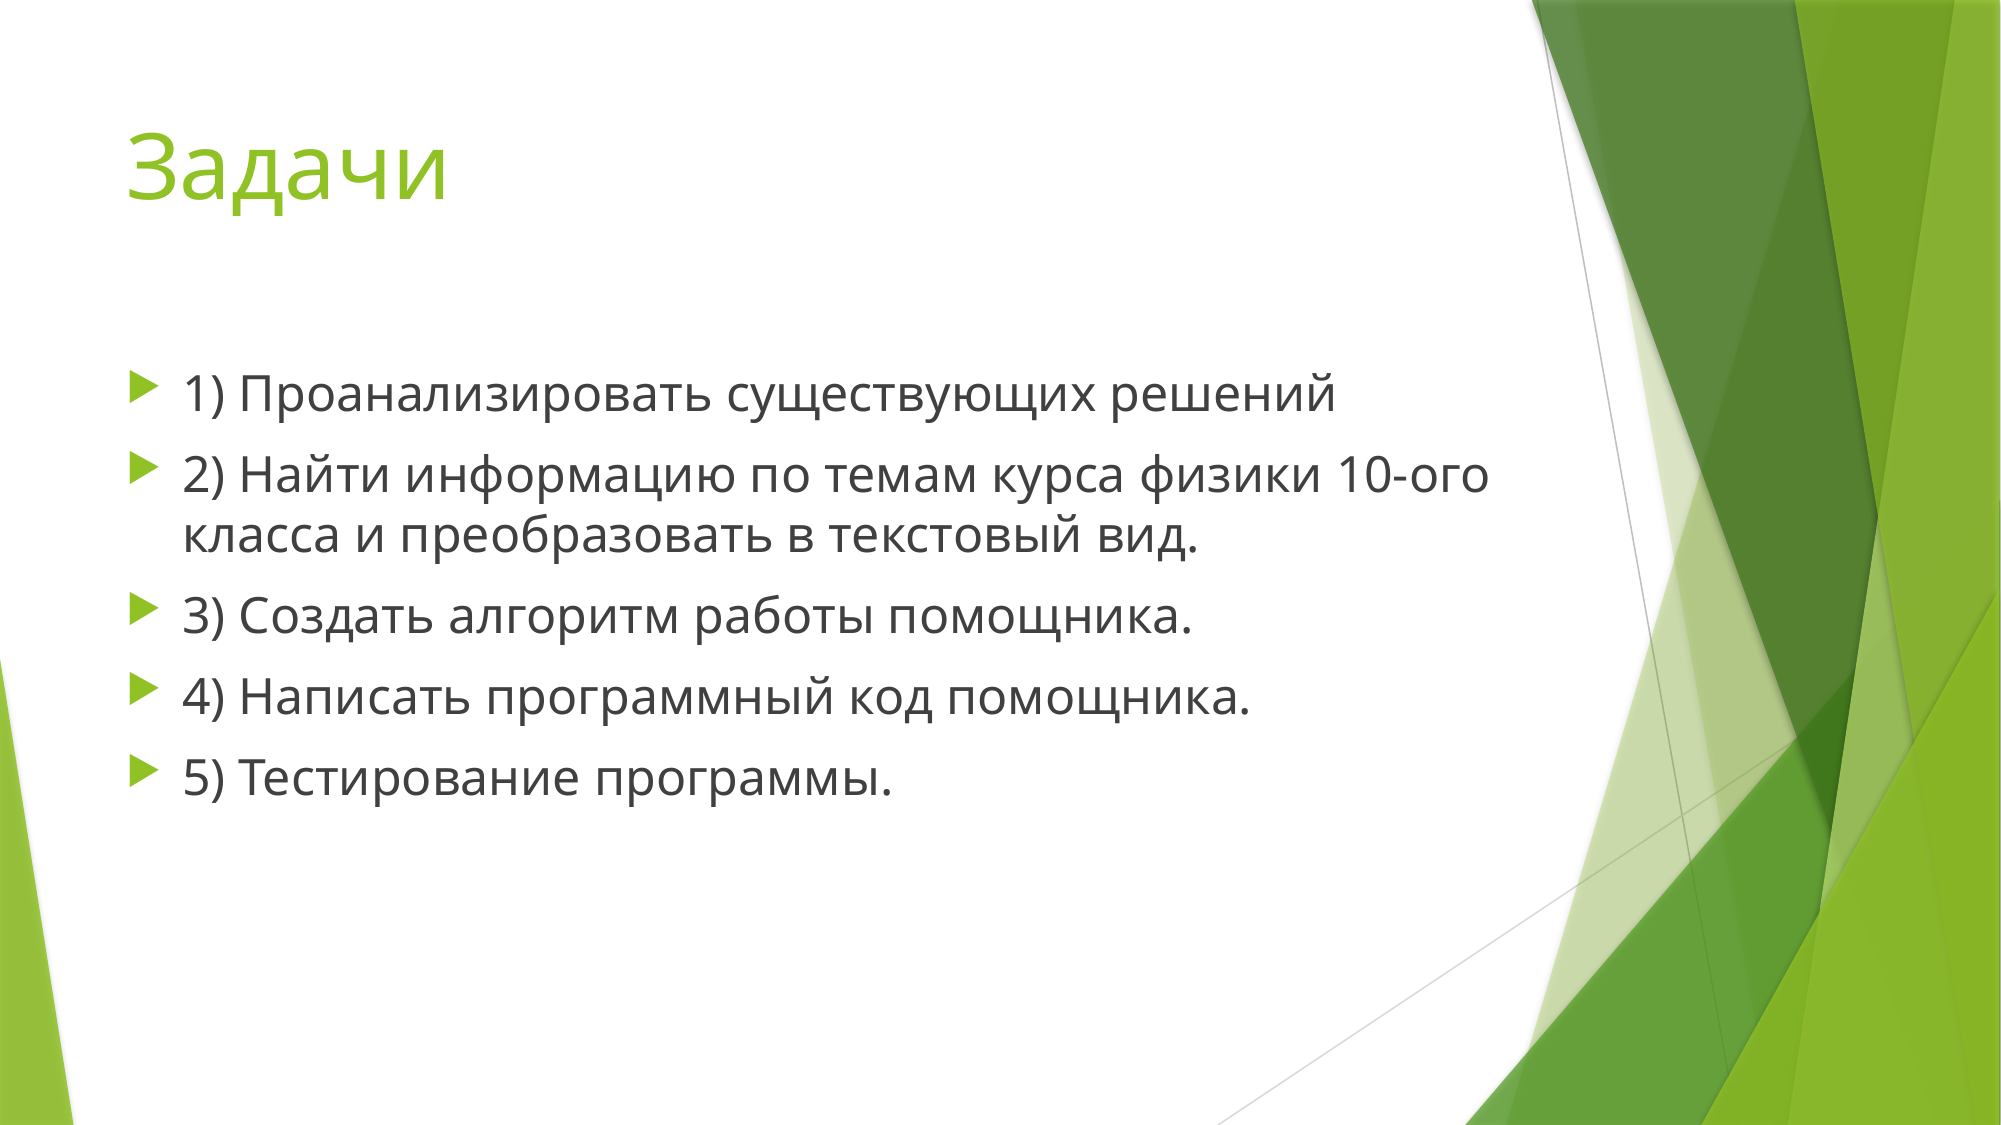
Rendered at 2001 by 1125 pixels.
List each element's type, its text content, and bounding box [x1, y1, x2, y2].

title Задачи [111, 99, 1522, 317]
list 1) Проанализировать существующих решений 2) Найти информацию по темам курса физики 10-ого класса и преобразовать в текстовый вид. 3) Создать алгоритм работы помощника. 4) Написать программный код помощника. 5) Тестирование программы. [111, 354, 1522, 992]
